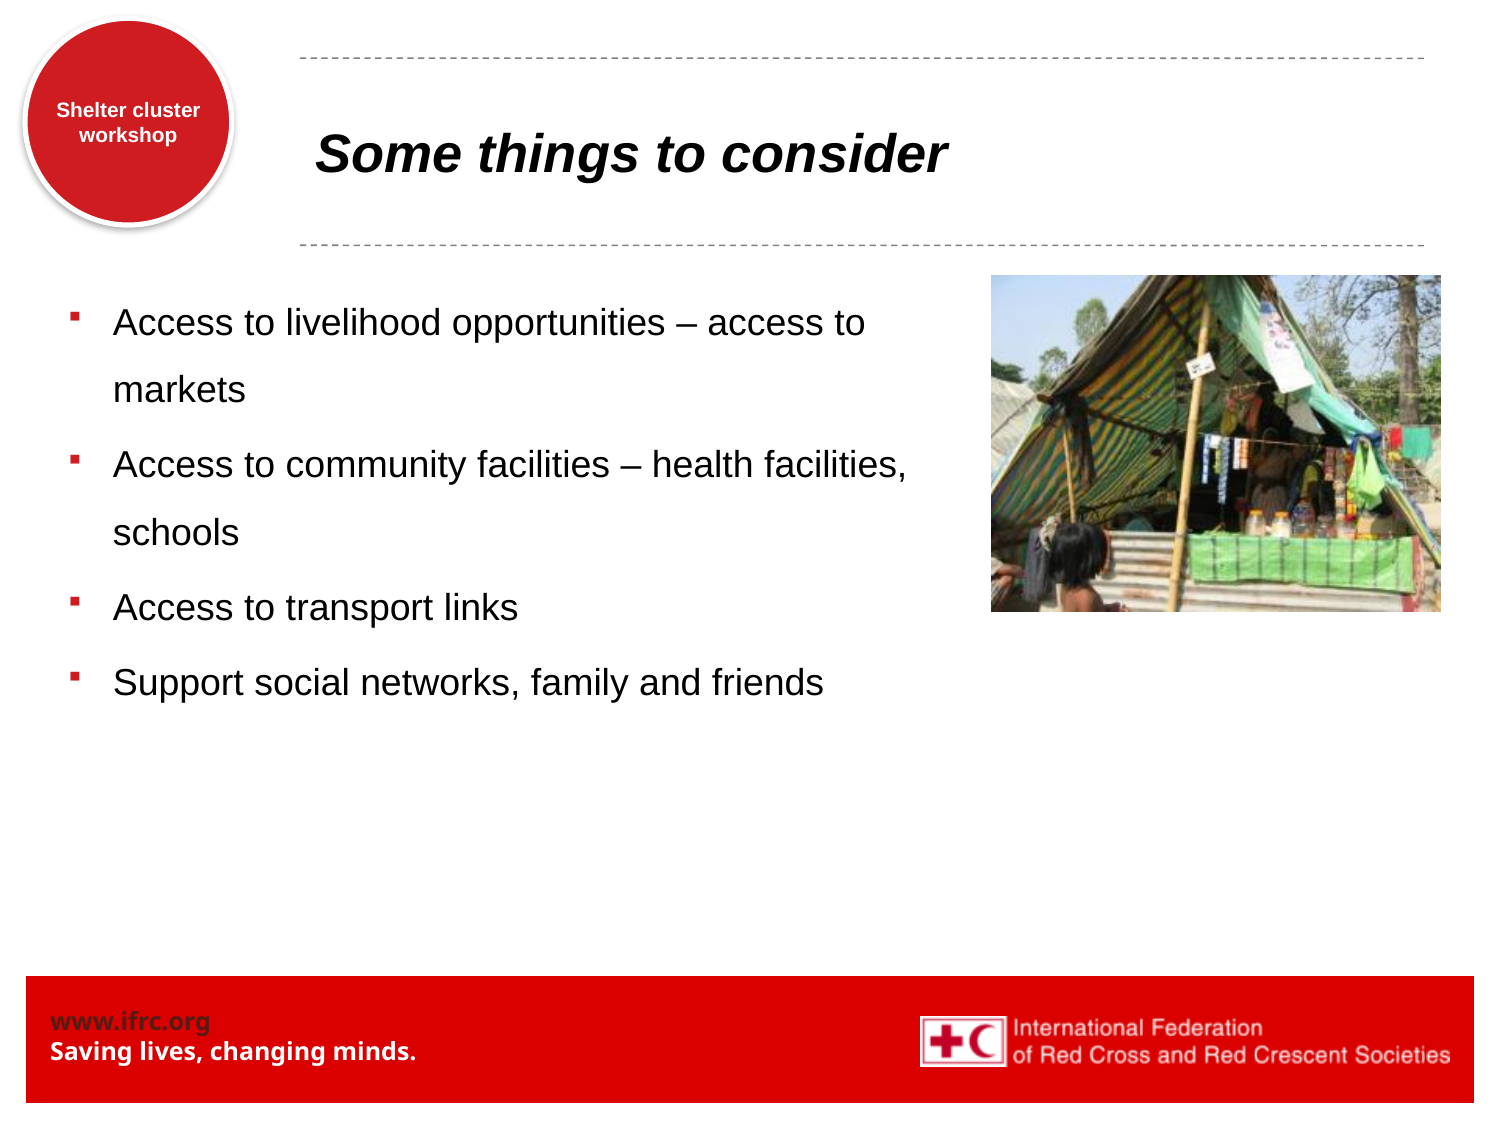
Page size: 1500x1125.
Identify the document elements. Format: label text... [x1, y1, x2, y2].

title Some things to consider [299, 57, 1426, 246]
picture [920, 1016, 1450, 1067]
picture [991, 274, 1441, 612]
list Access to livelihood opportunities – access to markets Access to community facilities – health facilities, schools Access to transport links Support social networks, family and friends [52, 267, 963, 956]
